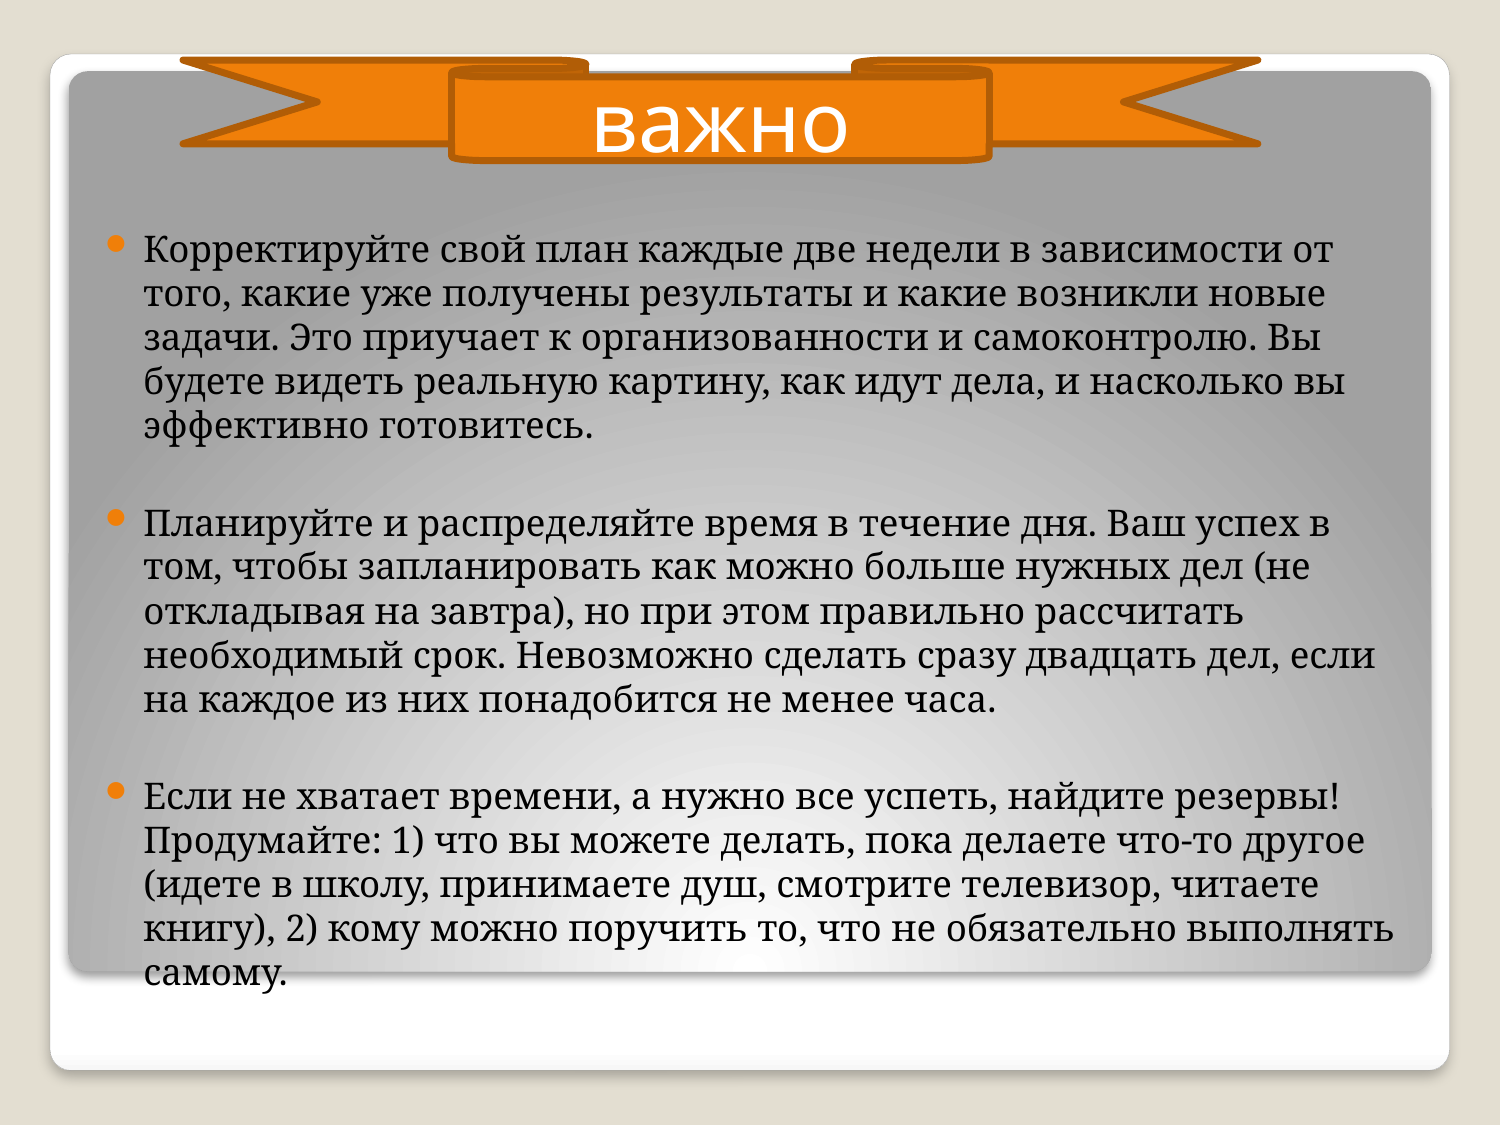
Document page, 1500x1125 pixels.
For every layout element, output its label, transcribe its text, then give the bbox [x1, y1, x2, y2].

text_box важно [179, 56, 1262, 165]
list Корректируйте свой план каждые две недели в зависимости от того, какие уже получены результаты и какие возникли новые задачи. Это приучает к организованности и самоконтролю. Вы будете видеть реальную картину, как идут дела, и насколько вы эффективно готовитесь. Планируйте и распределяйте время в течение дня. Ваш успех в том, чтобы запланировать как можно больше нужных дел (не откладывая на завтра), но при этом правильно рассчитать необходимый срок. Невозможно сделать сразу двадцать дел, если на каждое из них понадобится не менее часа. Если не хватает времени, а нужно все успеть, найдите резервы! Продумайте: 1) что вы можете делать, пока делаете что-то другое (идете в школу, принимаете душ, смотрите телевизор, читаете книгу), 2) кому можно поручить то, что не обязательно выполнять самому. [75, 113, 1425, 1005]
